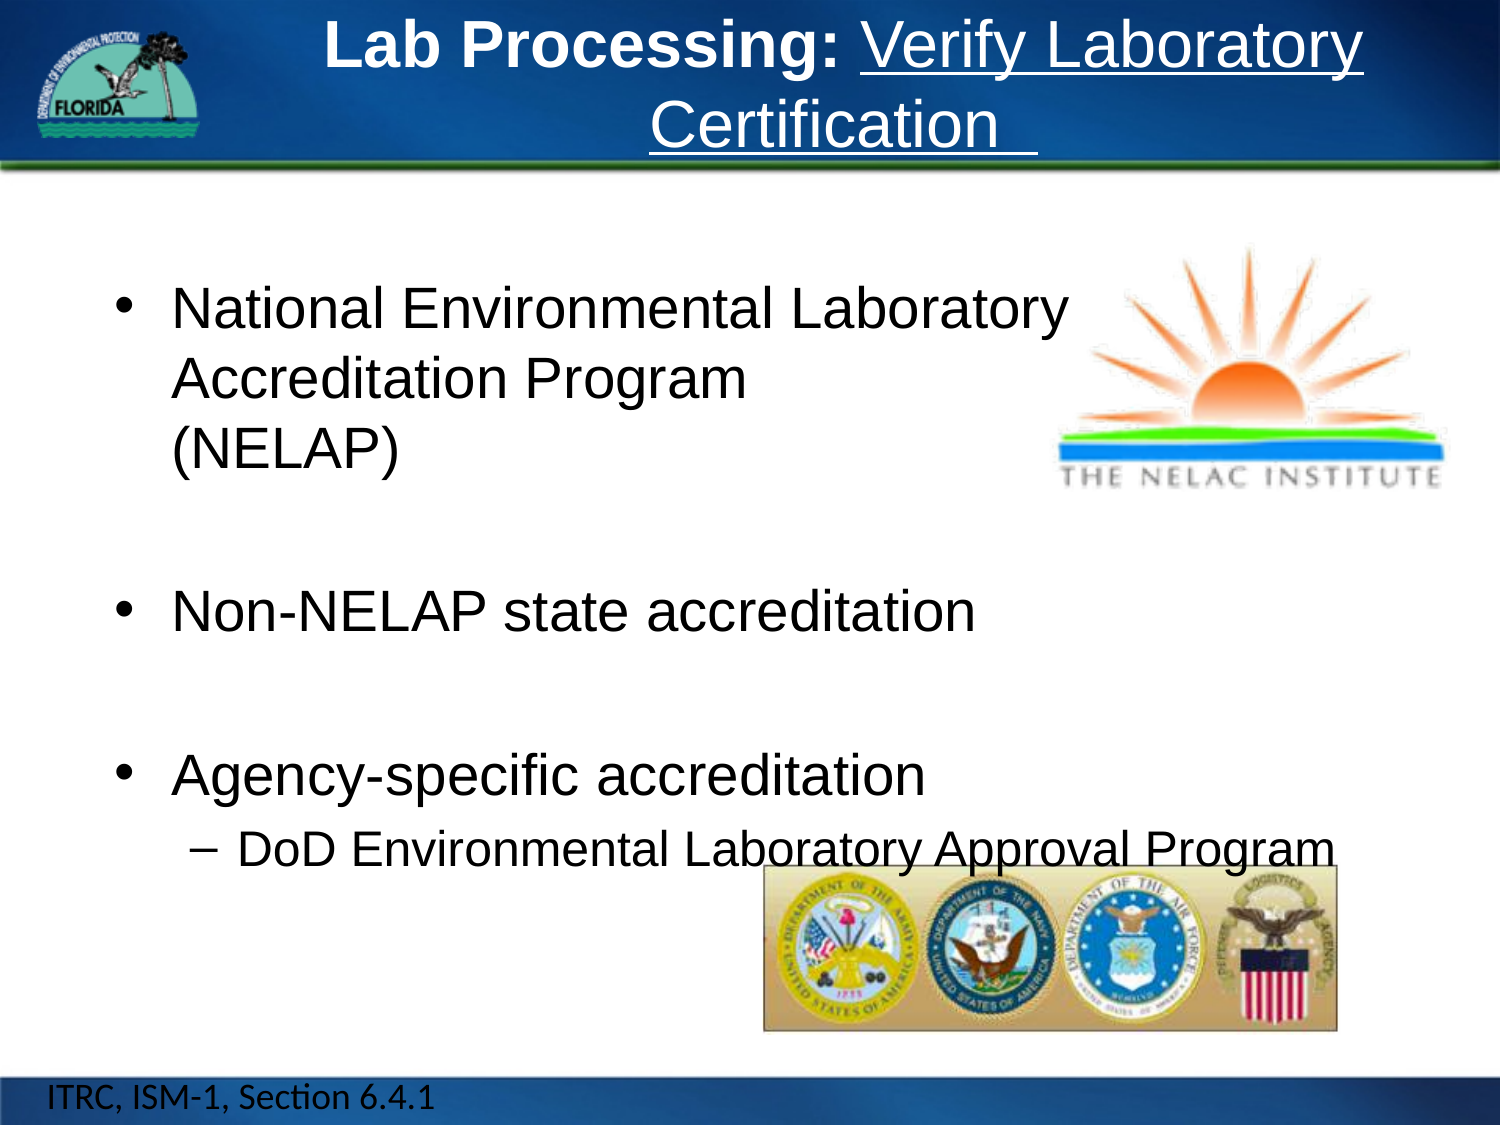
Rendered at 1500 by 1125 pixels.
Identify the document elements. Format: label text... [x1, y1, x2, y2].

list National Environmental Laboratory Accreditation Program (NELAP) Non-NELAP state accreditation Agency-specific accreditation DoD Environmental Laboratory Approval Program [99, 262, 1375, 975]
text_box Lab Processing: Verify Laboratory Certification [150, 0, 1500, 175]
picture [0, 0, 1500, 1125]
text_box ITRC, ISM-1, Section 6.4.1 [31, 1064, 451, 1124]
